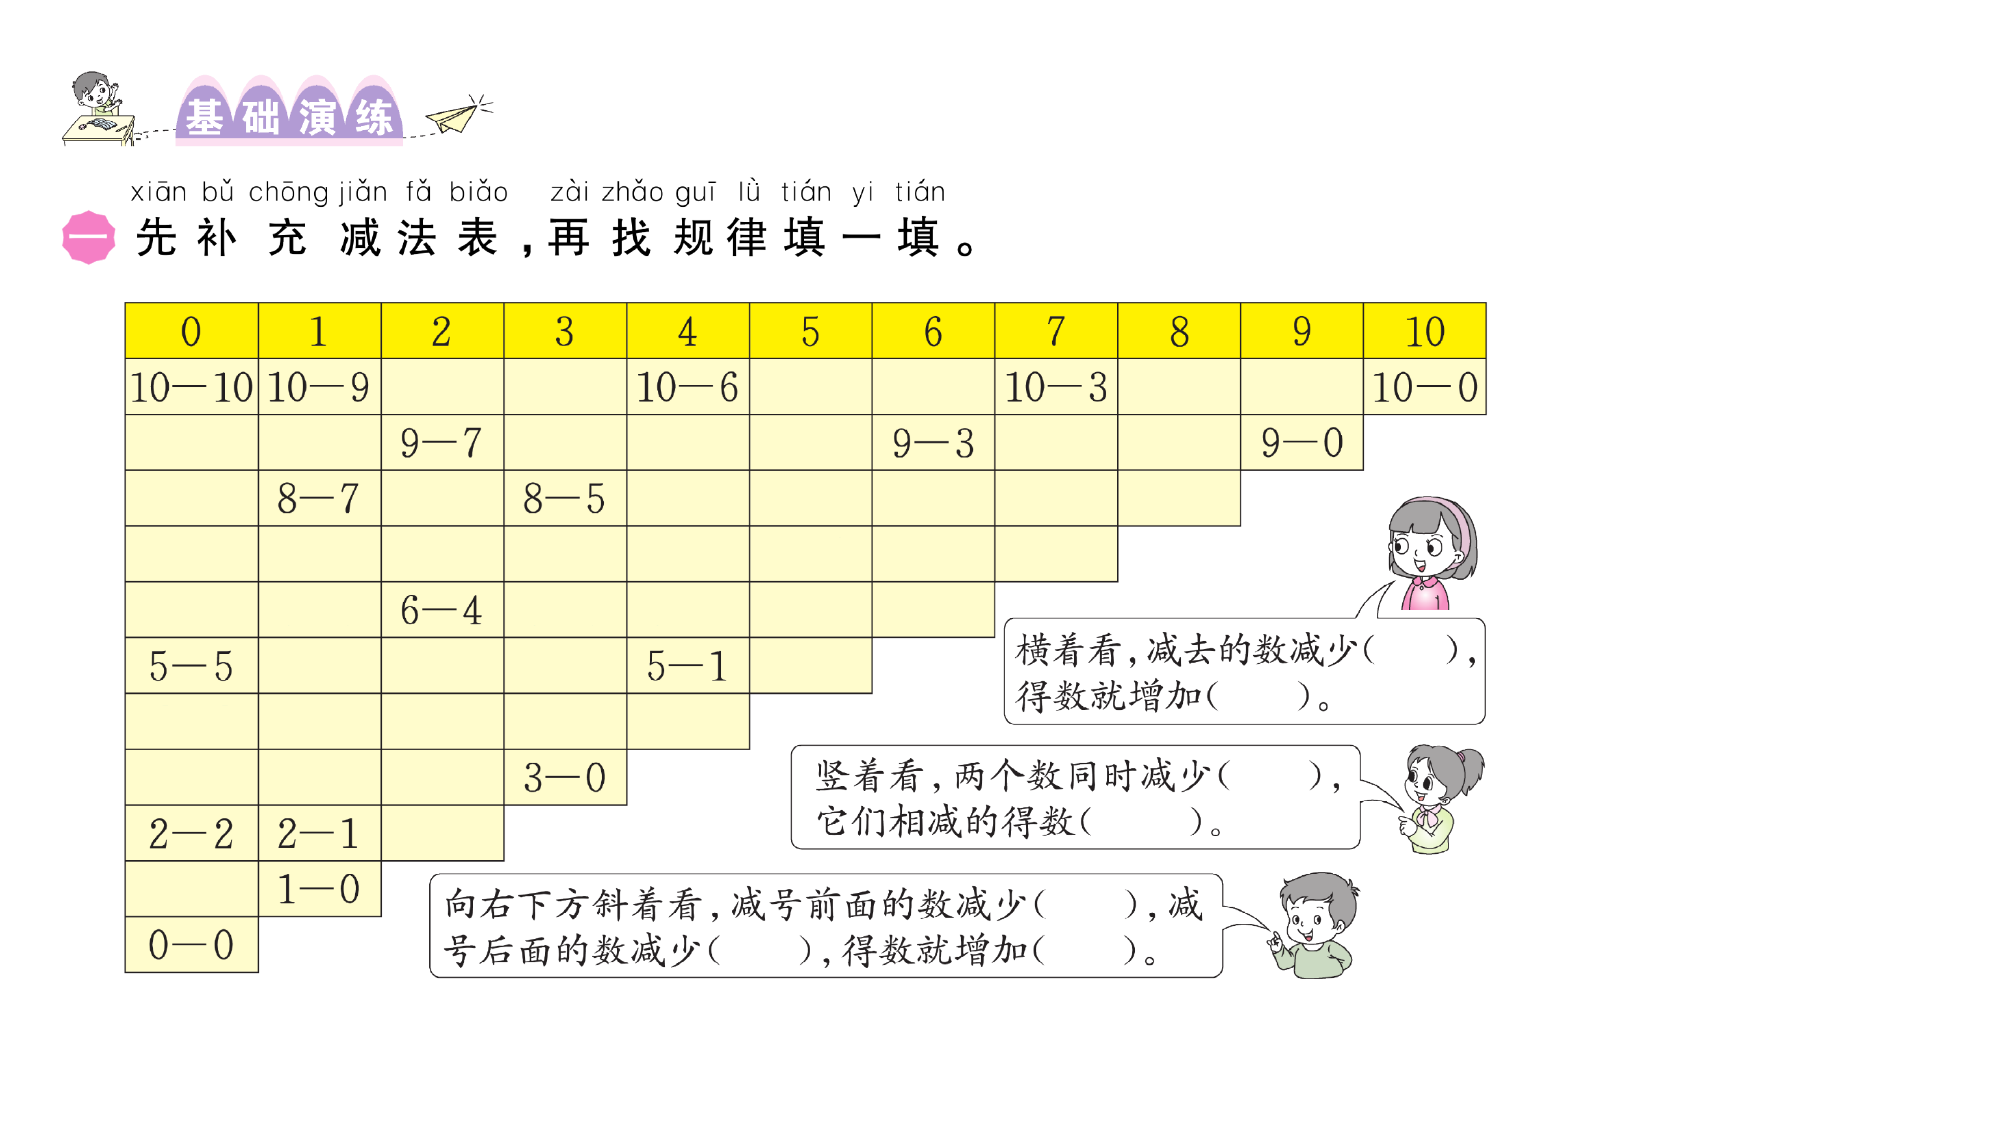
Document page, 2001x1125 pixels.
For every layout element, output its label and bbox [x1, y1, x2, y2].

picture [59, 58, 1522, 1004]
